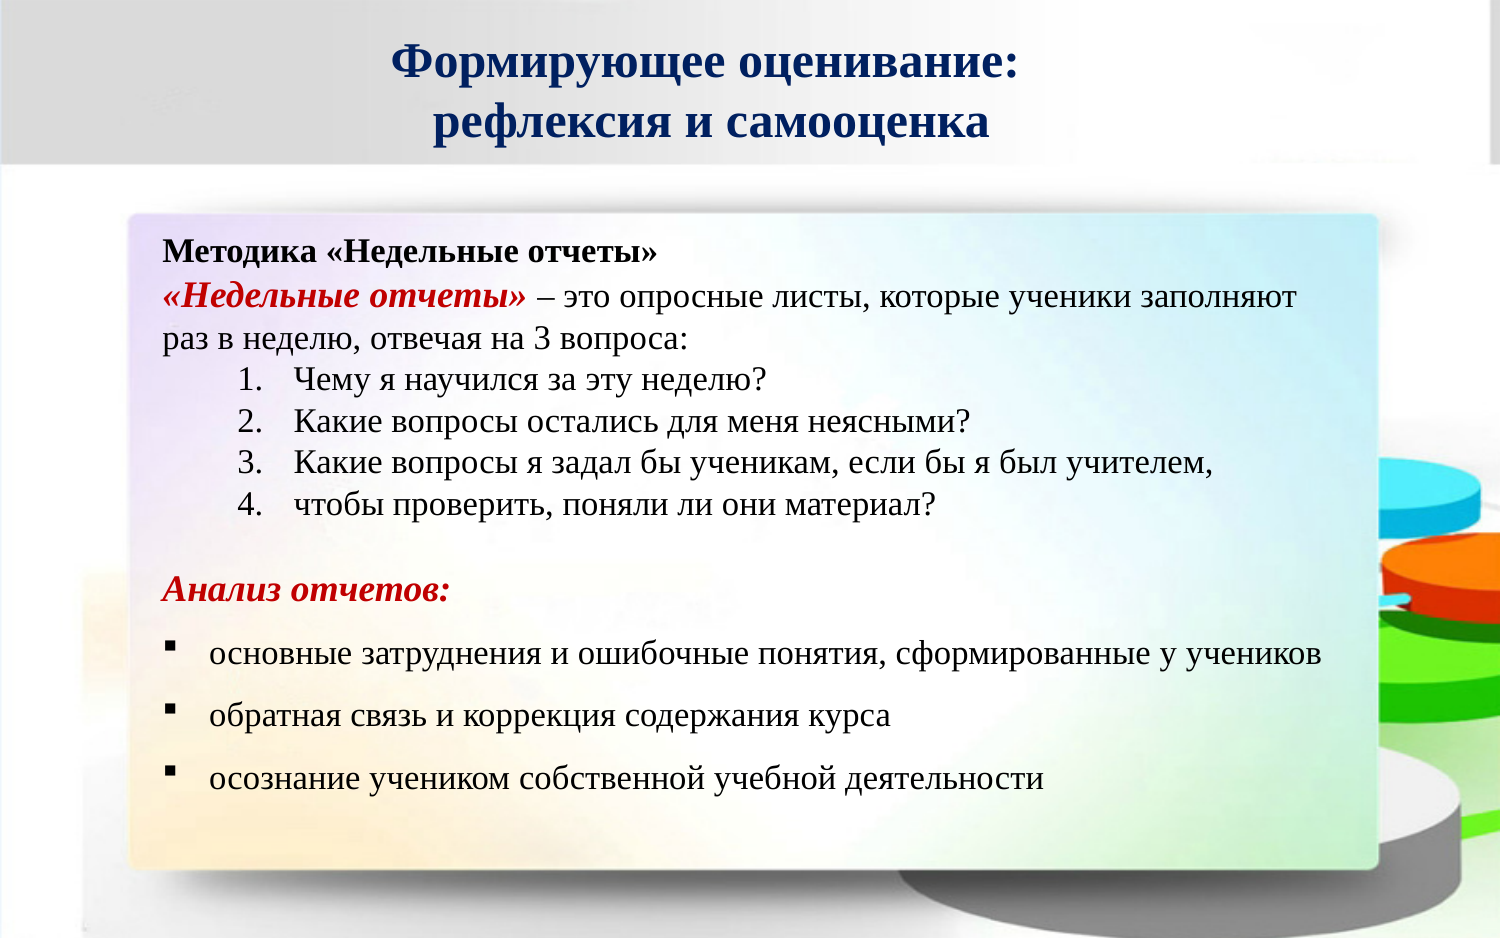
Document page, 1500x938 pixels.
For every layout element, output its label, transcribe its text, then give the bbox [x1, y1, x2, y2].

picture [0, 0, 1500, 938]
text_box Формирующее оценивание: рефлексия и самооценка [336, 19, 1087, 155]
text_box Методика «Недельные отчеты» «Недельные отчеты» – это опросные листы, которые ученики заполняют раз в неделю, отвечая на 3 вопроса: Чему я научился за эту неделю? Какие вопросы остались для меня неясными? Какие вопросы я задал бы ученикам, если бы я был учителем, чтобы проверить, поняли ли они материал? Анализ отчетов: основные затруднения и ошибочные понятия, сформированные у учеников обратная связь и коррекция содержания курса осознание учеником собственной учебной деятельности [147, 220, 1447, 804]
